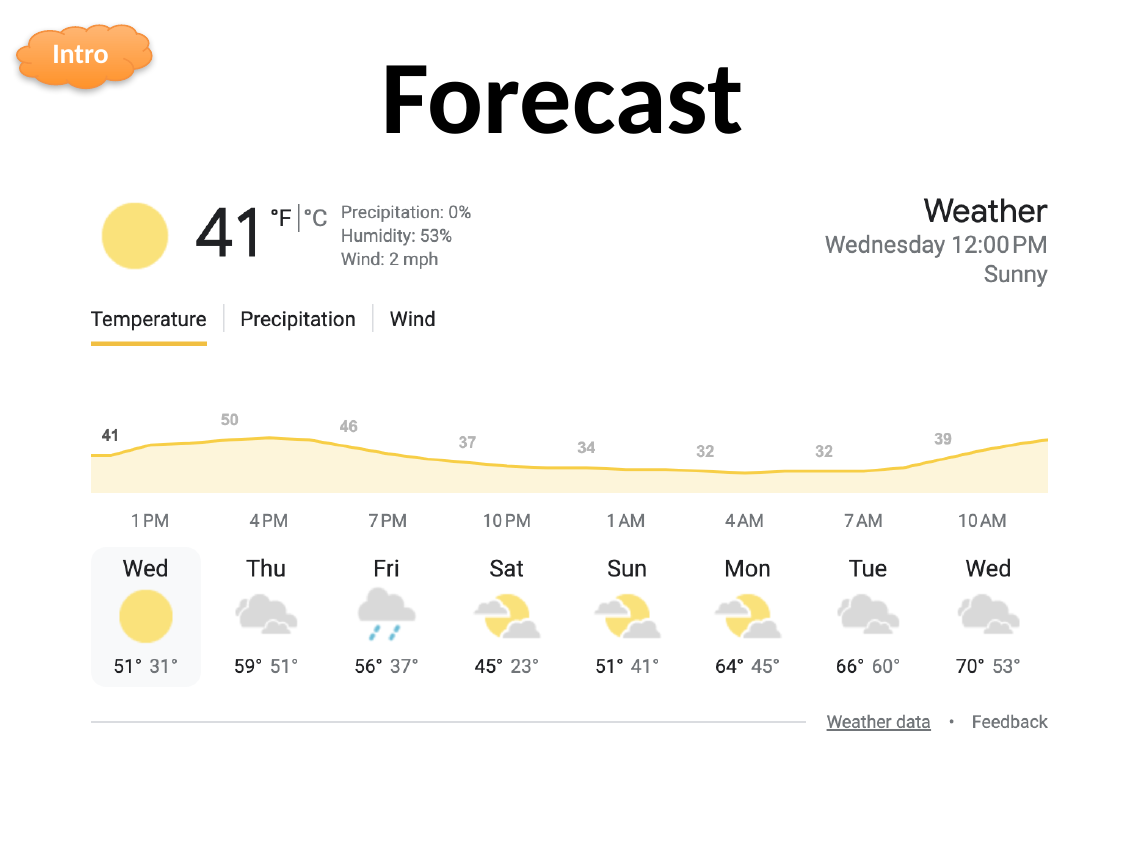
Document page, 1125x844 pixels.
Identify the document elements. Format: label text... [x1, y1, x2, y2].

text_box Intro [41, 30, 128, 76]
text_box [16, 25, 152, 89]
picture [59, 165, 1094, 776]
title Forecast [84, 0, 1041, 163]
